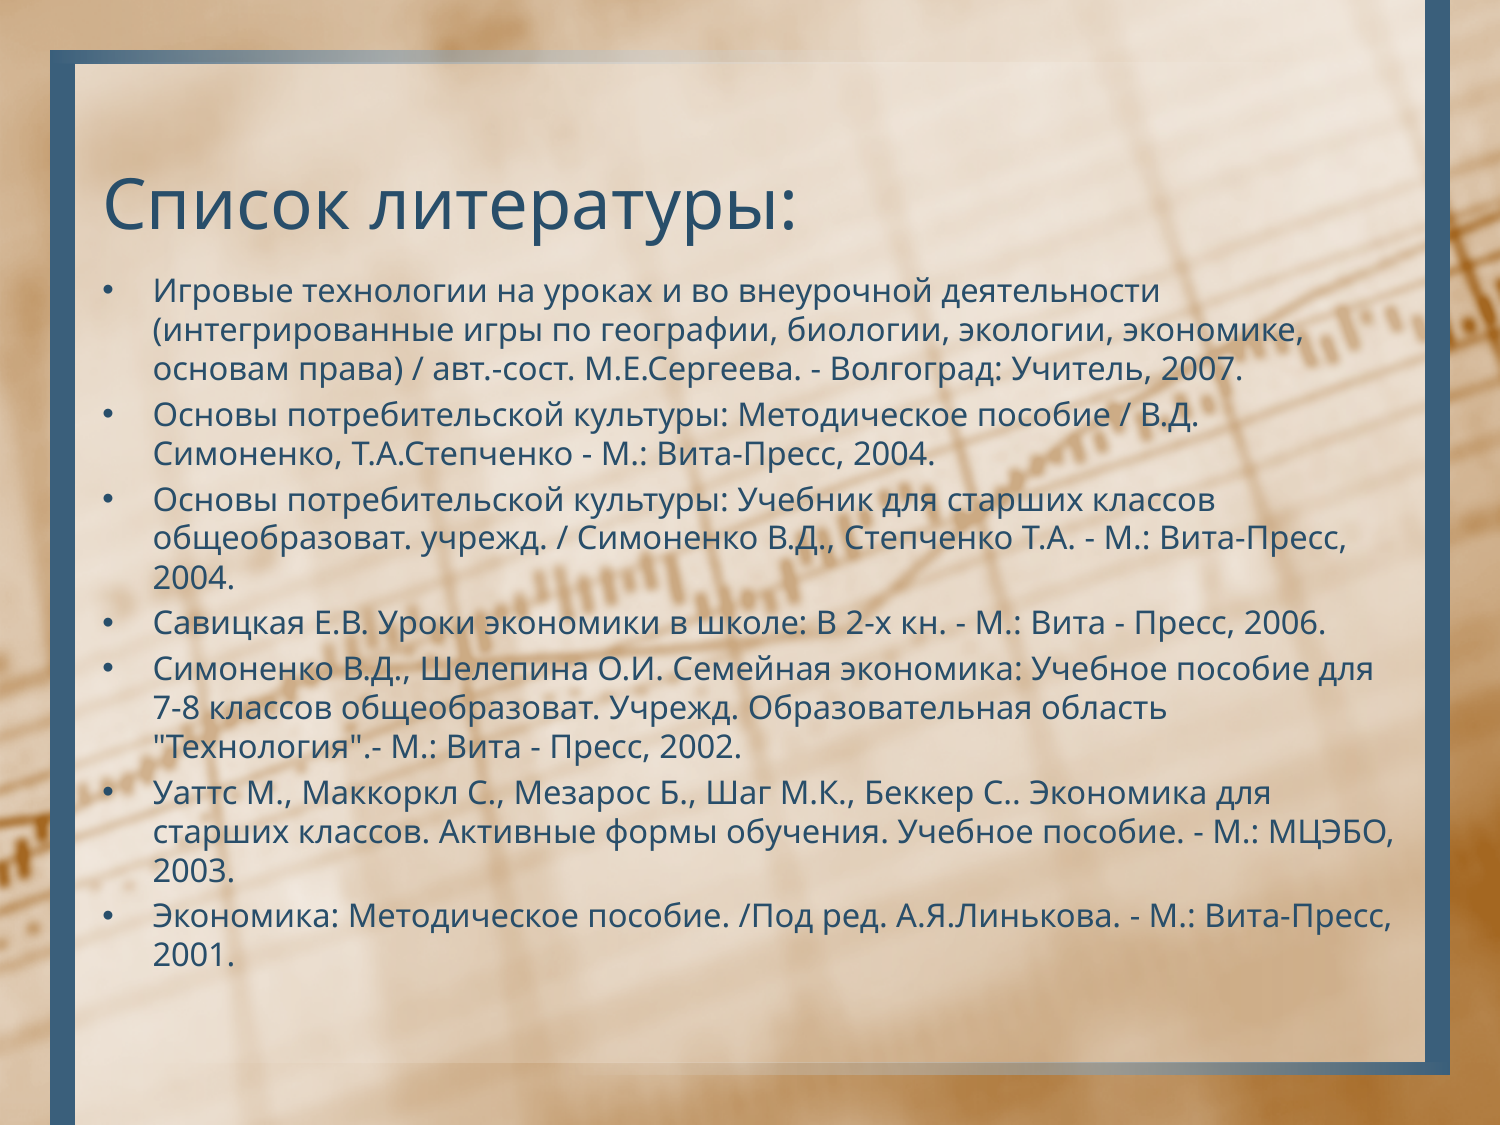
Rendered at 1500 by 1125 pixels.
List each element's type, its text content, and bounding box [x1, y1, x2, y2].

list Игровые технологии на уроках и во внеурочной деятельности (интегрированные игры по географии, биологии, экологии, экономике, основам права) / авт.-сост. М.Е.Сергеева. - Волгоград: Учитель, 2007. Основы потребительской культуры: Методическое пособие / В.Д. Симоненко, Т.А.Степченко - М.: Вита-Пресс, 2004. Основы потребительской культуры: Учебник для старших классов общеобразоват. учрежд. / Симоненко В.Д., Степченко Т.А. - М.: Вита-Пресс, 2004. Савицкая Е.В. Уроки экономики в школе: В 2-х кн. - М.: Вита - Пресс, 2006. Симоненко В.Д., Шелепина О.И. Семейная экономика: Учебное пособие для 7-8 классов общеобразоват. Учрежд. Образовательная область "Технология".- М.: Вита - Пресс, 2002. Уаттс М., Маккоркл С., Мезарос Б., Шаг М.К., Беккер С.. Экономика для старших классов. Активные формы обучения. Учебное пособие. - М.: МЦЭБО, 2003. Экономика: Методическое пособие. /Под ред. А.Я.Линькова. - М.: Вита-Пресс, 2001. [87, 262, 1413, 987]
title Список литературы: [87, 75, 1413, 252]
